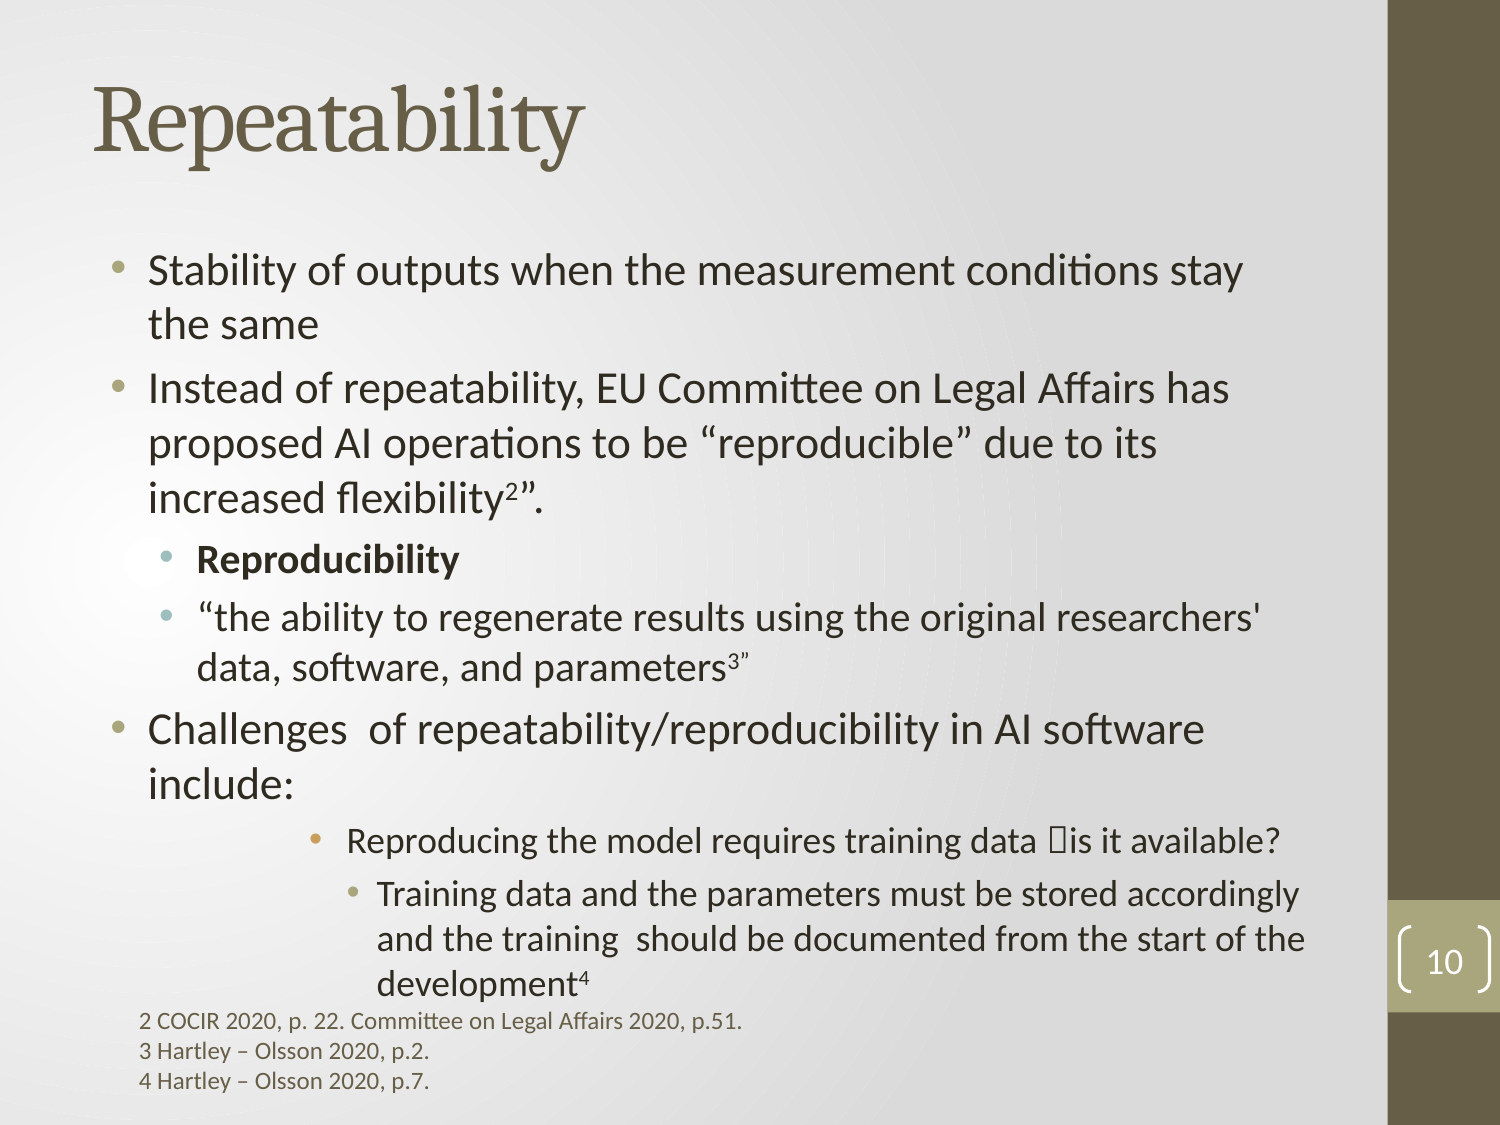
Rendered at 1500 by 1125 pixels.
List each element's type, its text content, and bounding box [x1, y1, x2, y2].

title Repeatability [76, 19, 1327, 207]
slide_number 10 [1397, 925, 1492, 994]
list Stability of outputs when the measurement conditions stay the same Instead of repeatability, EU Committee on Legal Affairs has proposed AI operations to be “reproducible” due to its increased flexibility2”. Reproducibility “the ability to regenerate results using the original researchers' data, software, and parameters3” Challenges of repeatability/reproducibility in AI software include: Reproducing the model requires training data is it available? Training data and the parameters must be stored accordingly and the training should be documented from the start of the development4 [76, 231, 1327, 1020]
footer 2 COCIR 2020, p. 22. Committee on Legal Affairs 2020, p.51. 3 Hartley – Olsson 2020, p.2. 4 Hartley – Olsson 2020, p.7. [123, 1035, 1209, 1095]
